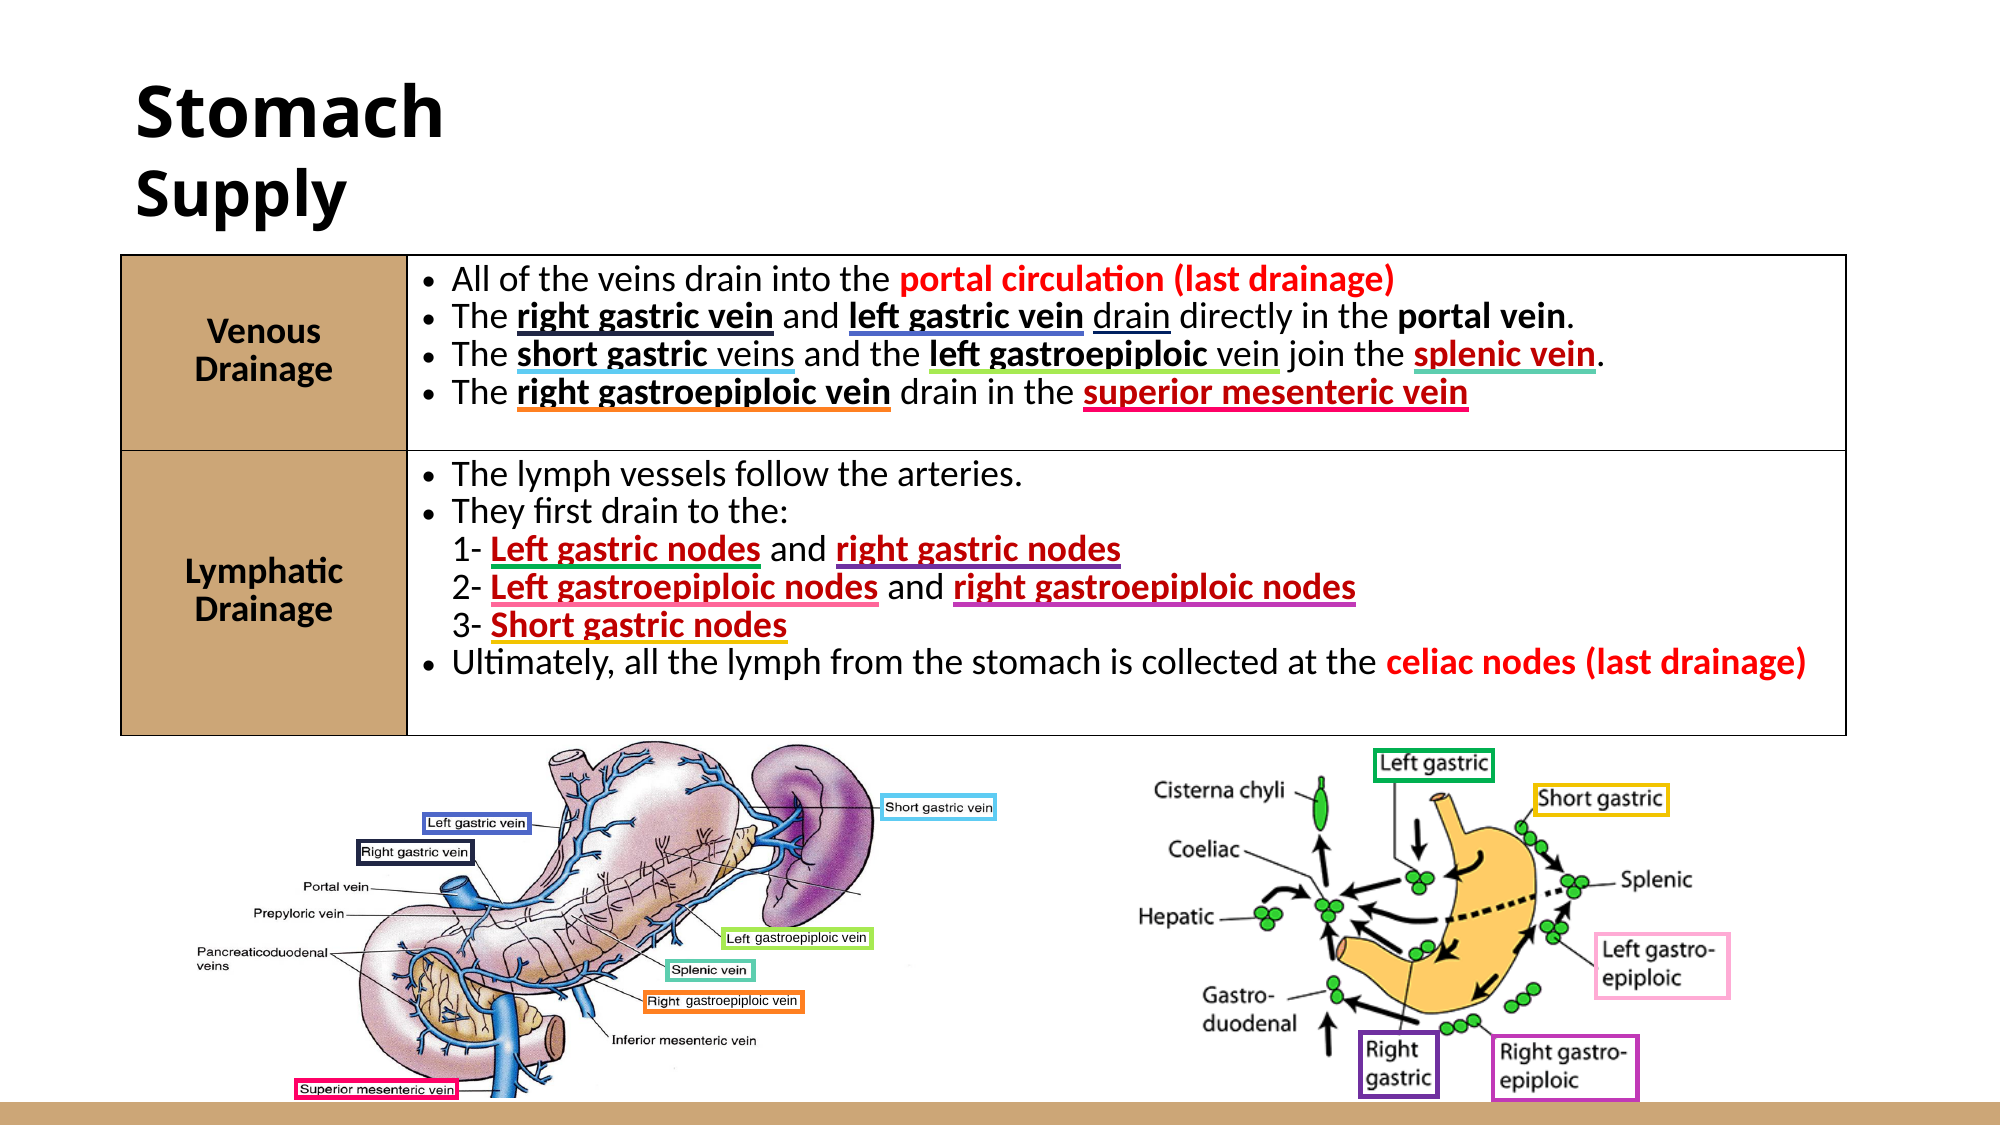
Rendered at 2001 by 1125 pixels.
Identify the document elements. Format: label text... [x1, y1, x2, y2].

table_header All of the veins drain into the portal circulation (last drainage) The right gastric vein and left gastric vein drain directly in the portal vein. The short gastric veins and the left gastroepiploic vein join the splenic vein. The right gastroepiploic vein drain in the superior mesenteric vein [408, 256, 1845, 450]
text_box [156, 735, 1000, 1098]
text_box Stomach Supply [121, 59, 1847, 241]
table_header Venous Drainage [122, 256, 406, 450]
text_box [1062, 746, 1747, 1101]
table_cell Lymphatic Drainage [122, 451, 406, 735]
table_cell The lymph vessels follow the arteries. They first drain to the: 1- Left gastric nodes and right gastric nodes 2- Left gastroepiploic nodes and right gastroepiploic nodes 3- Short gastric nodes Ultimately, all the lymph from the stomach is collected at the celiac nodes (last drainage) [408, 451, 1845, 735]
